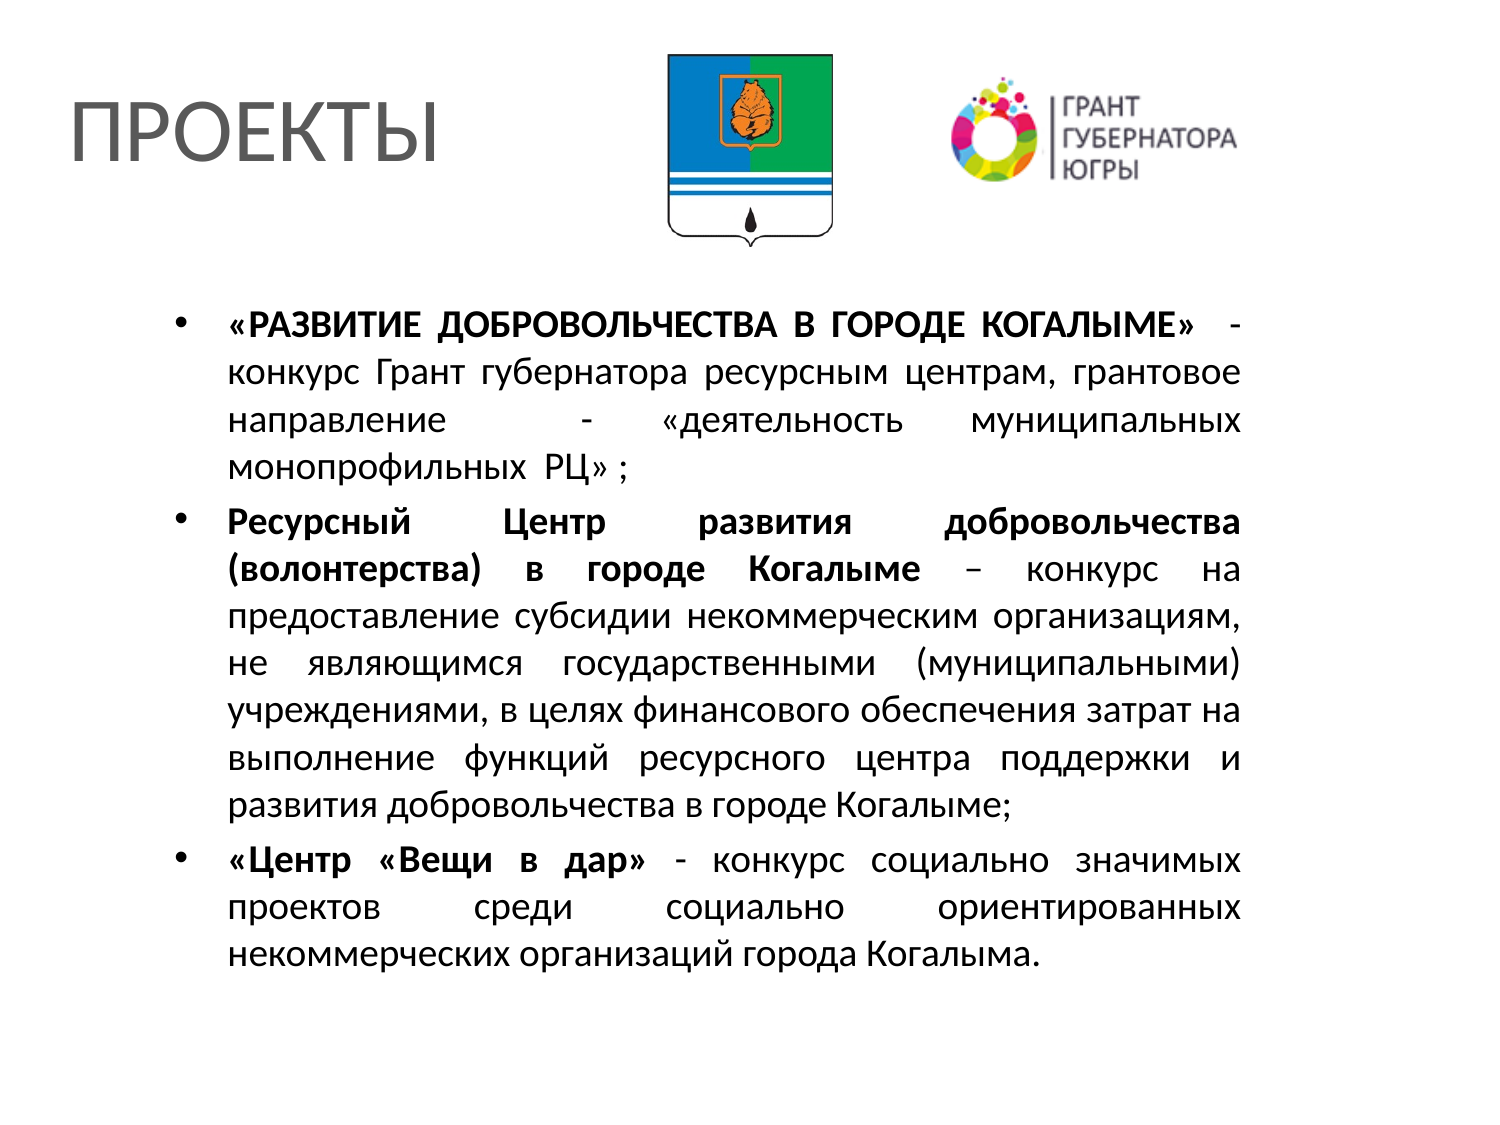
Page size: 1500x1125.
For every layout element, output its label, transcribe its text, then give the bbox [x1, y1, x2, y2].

list «РАЗВИТИЕ ДОБРОВОЛЬЧЕСТВА В ГОРОДЕ КОГАЛЫМЕ» - конкурс Грант губернатора ресурсным центрам, грантовое направление - «деятельность муниципальных монопрофильных РЦ» ; Ресурсный Центр развития добровольчества (волонтерства) в городе Когалыме – конкурс на предоставление субсидии некоммерческим организациям, не являющимся государственными (муниципальными) учреждениями, в целях финансового обеспечения затрат на выполнение функций ресурсного центра поддержки и развития добровольчества в городе Когалыме; «Центр «Вещи в дар» - конкурс социально значимых проектов среди социально ориентированных некоммерческих организаций города Когалыма. [159, 290, 1257, 1034]
picture [666, 54, 833, 247]
picture [856, 54, 1316, 230]
title ПРОЕКТЫ [52, 30, 467, 219]
